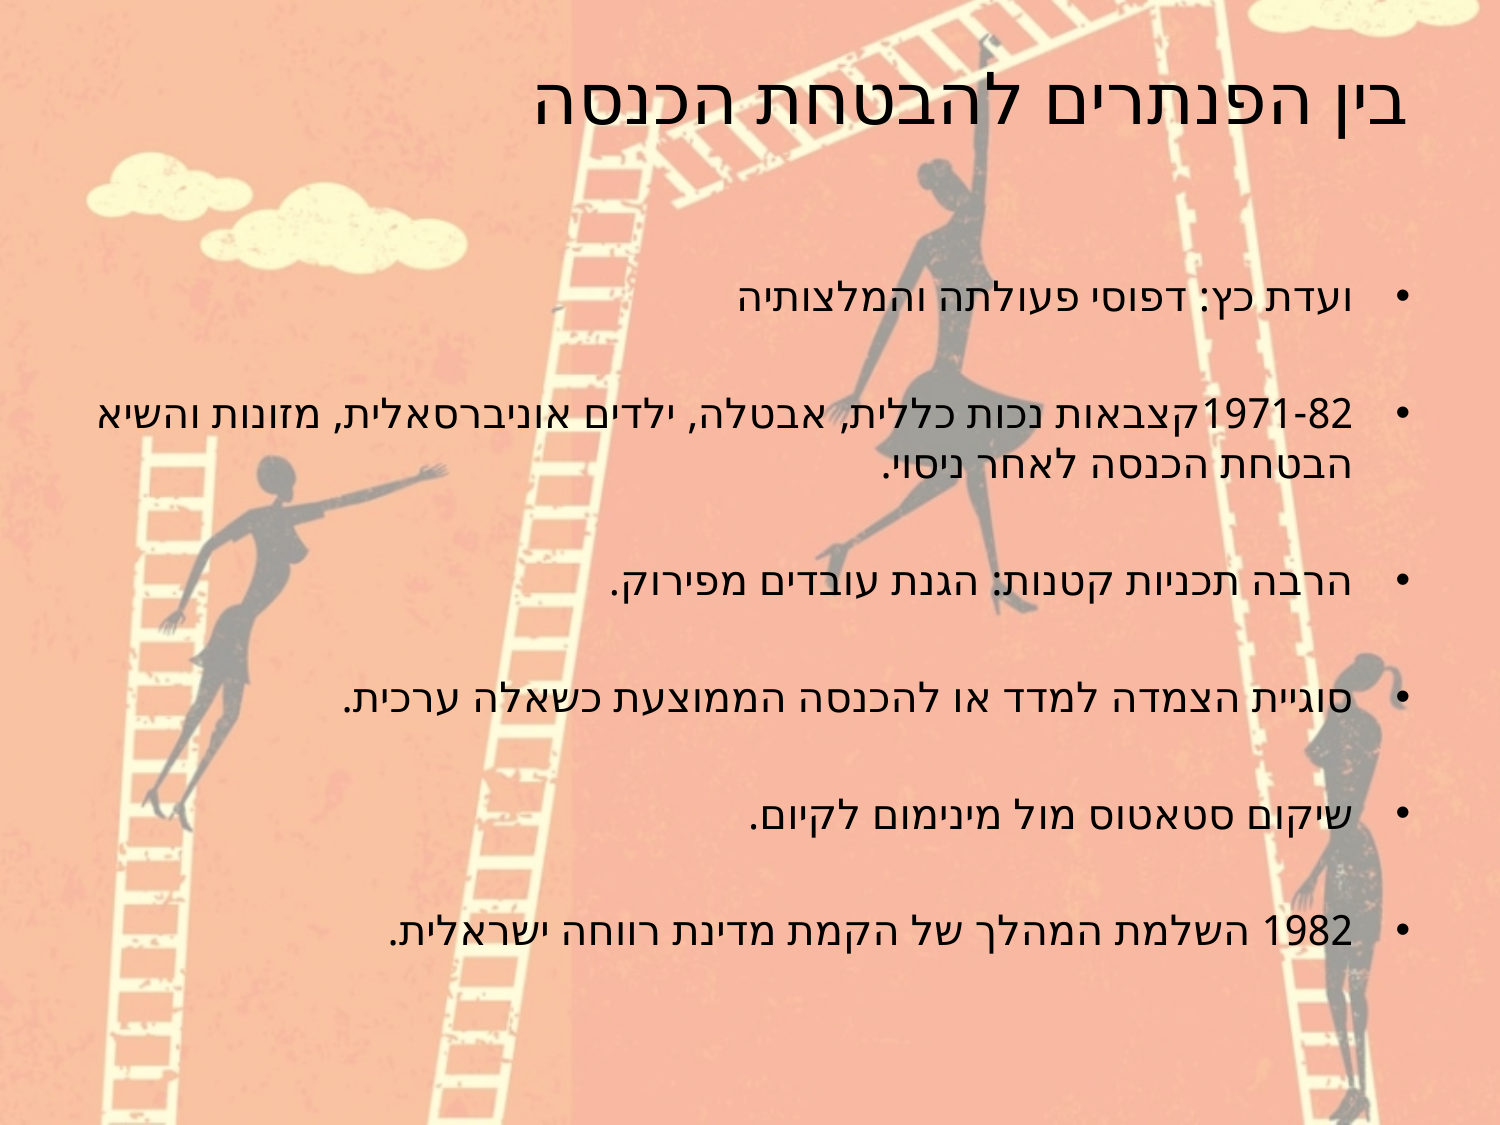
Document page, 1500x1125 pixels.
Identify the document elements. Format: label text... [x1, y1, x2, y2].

title בין הפנתרים להבטחת הכנסה [75, 45, 1425, 233]
list ועדת כץ: דפוסי פעולתה והמלצותיה 1971-82קצבאות נכות כללית, אבטלה, ילדים אוניברסאלית, מזונות והשיא הבטחת הכנסה לאחר ניסוי. הרבה תכניות קטנות: הגנת עובדים מפירוק. סוגיית הצמדה למדד או להכנסה הממוצעת כשאלה ערכית. שיקום סטאטוס מול מינימום לקיום. 1982 השלמת המהלך של הקמת מדינת רווחה ישראלית. [75, 262, 1425, 1005]
